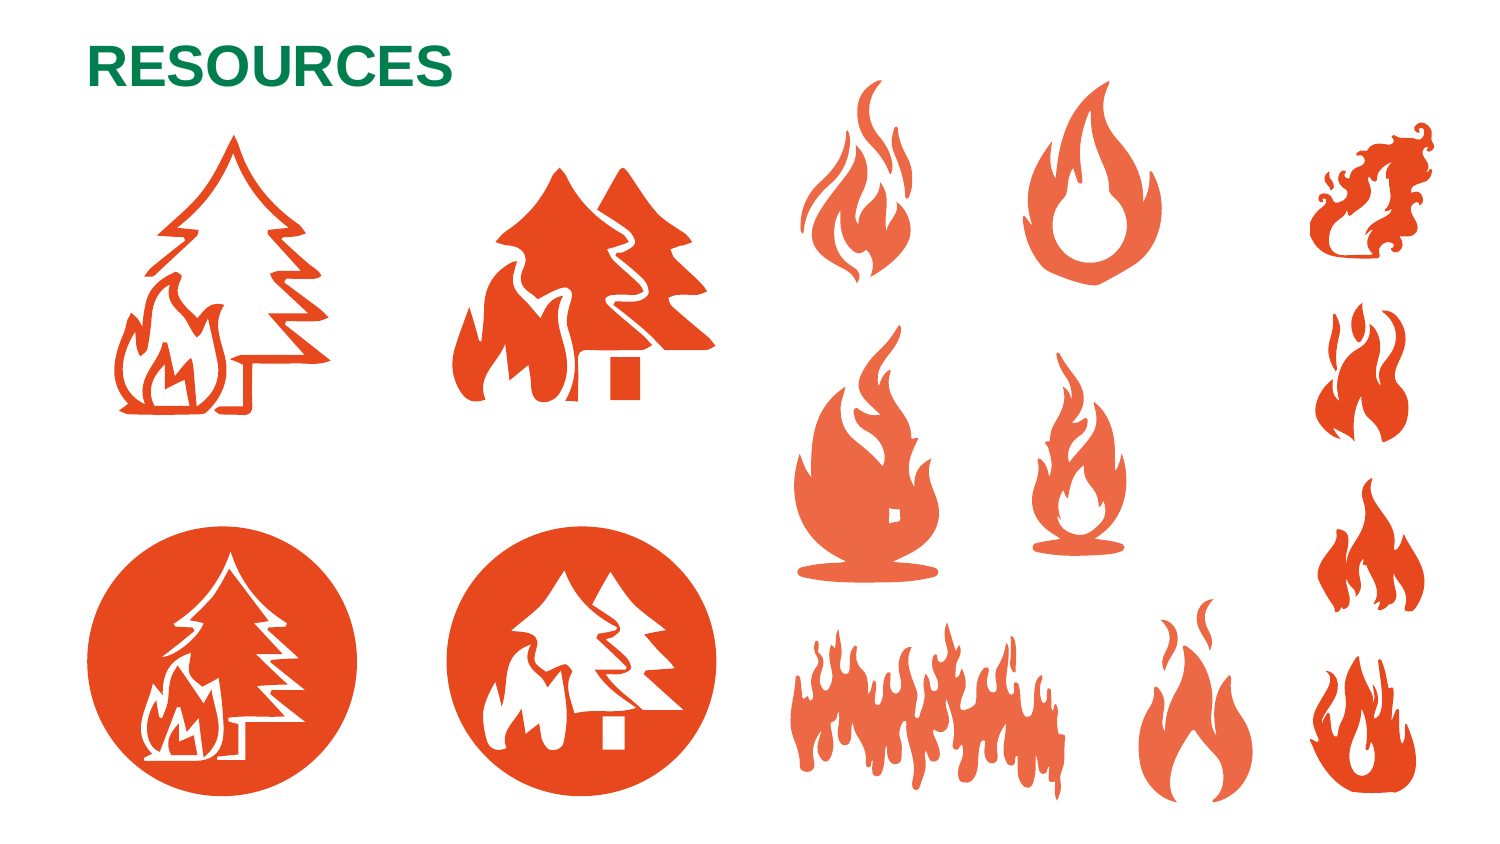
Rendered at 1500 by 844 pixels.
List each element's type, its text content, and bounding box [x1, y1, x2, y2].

text_box [1160, 619, 1178, 672]
text_box [1032, 352, 1127, 556]
text_box RESOURCES [0, 29, 736, 123]
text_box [86, 134, 716, 796]
text_box [794, 324, 940, 583]
text_box [857, 80, 893, 174]
text_box [1310, 656, 1417, 794]
text_box [1022, 80, 1162, 286]
text_box [811, 144, 911, 284]
text_box [1310, 122, 1435, 259]
text_box [790, 622, 1066, 801]
text_box [1324, 171, 1334, 191]
text_box [1315, 310, 1409, 442]
text_box [1010, 635, 1017, 673]
text_box [1196, 599, 1214, 651]
text_box [891, 126, 913, 199]
text_box [1328, 313, 1341, 372]
text_box [800, 129, 851, 234]
text_box [1138, 645, 1253, 803]
text_box [1317, 477, 1425, 613]
text_box [1351, 302, 1366, 343]
